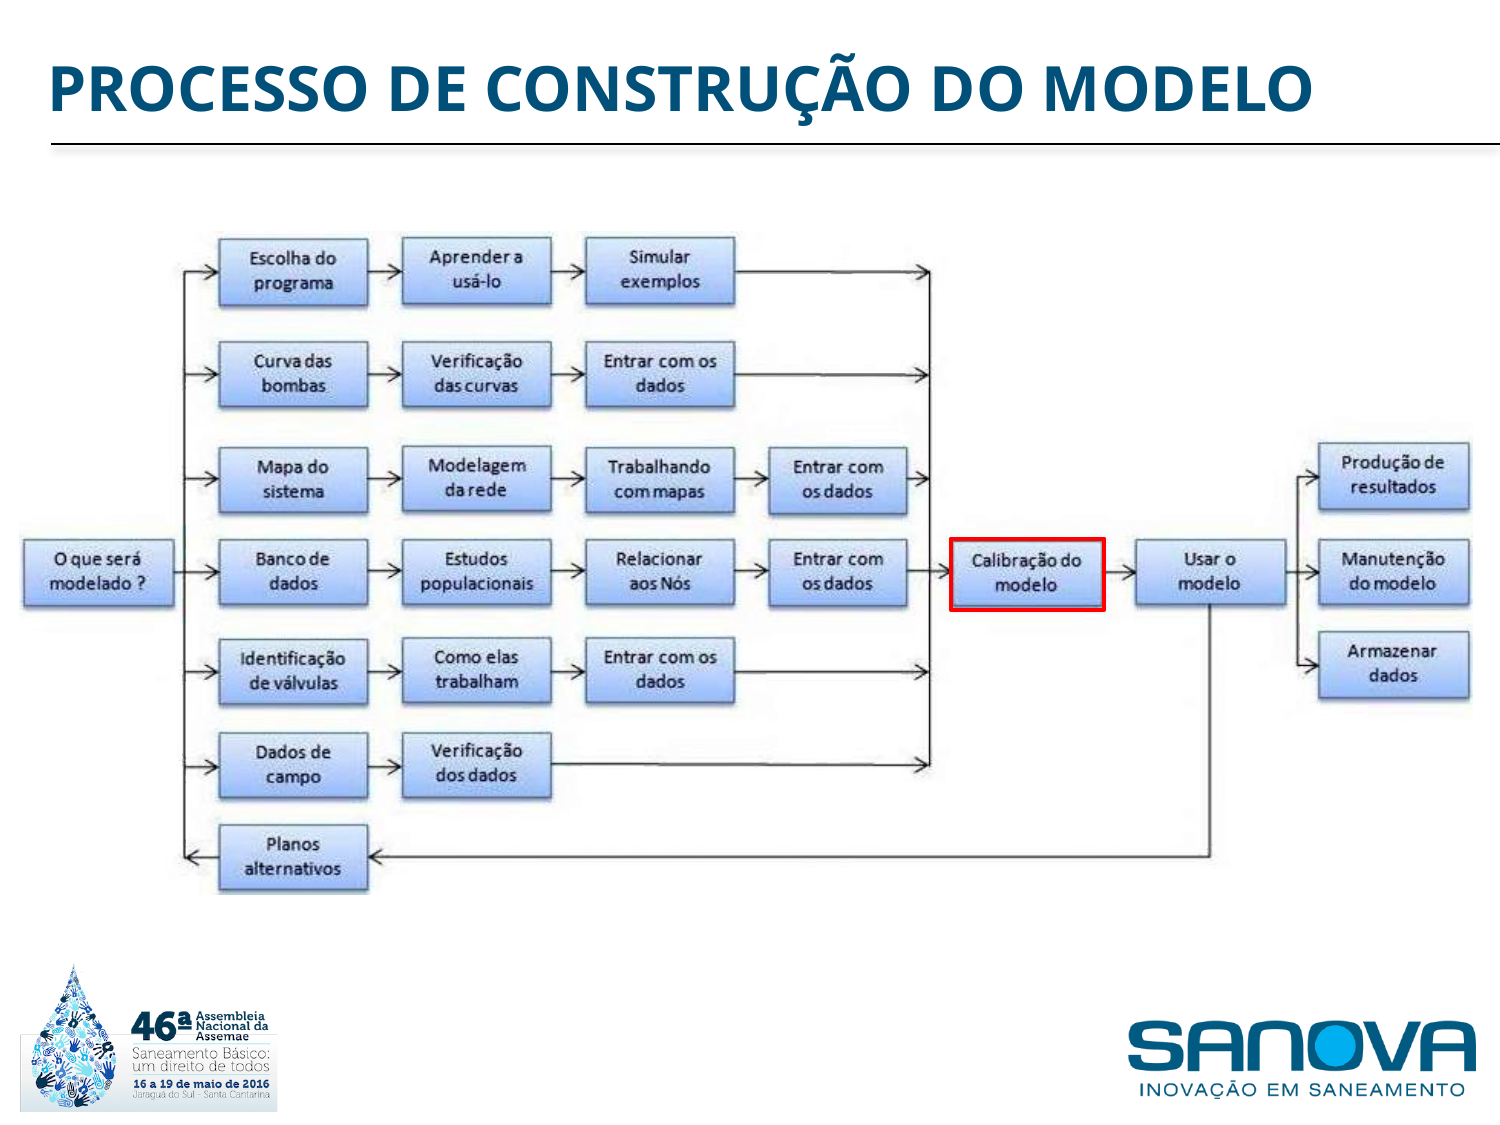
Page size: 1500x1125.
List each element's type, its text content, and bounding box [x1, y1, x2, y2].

title PROCESSO DE CONSTRUÇÃO DO MODELO [32, 28, 1383, 145]
picture [19, 231, 1473, 895]
picture [1433, 1030, 1463, 1043]
picture [17, 958, 278, 1112]
picture [1127, 1020, 1476, 1099]
